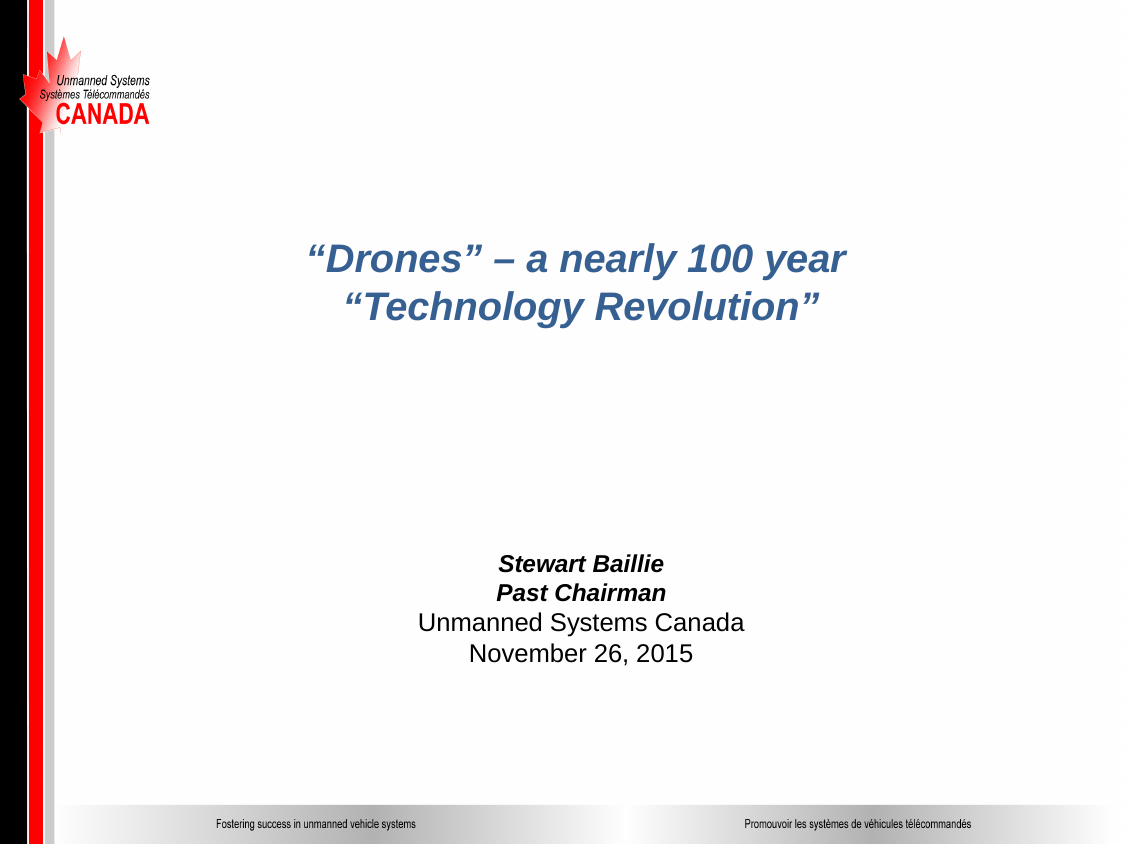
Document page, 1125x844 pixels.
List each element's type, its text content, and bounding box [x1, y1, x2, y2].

picture [0, 0, 1125, 844]
title “Drones” – a nearly 100 year “Technology Revolution” Stewart Baillie Past Chairman Unmanned Systems Canada November 26, 2015 [56, 225, 1107, 675]
